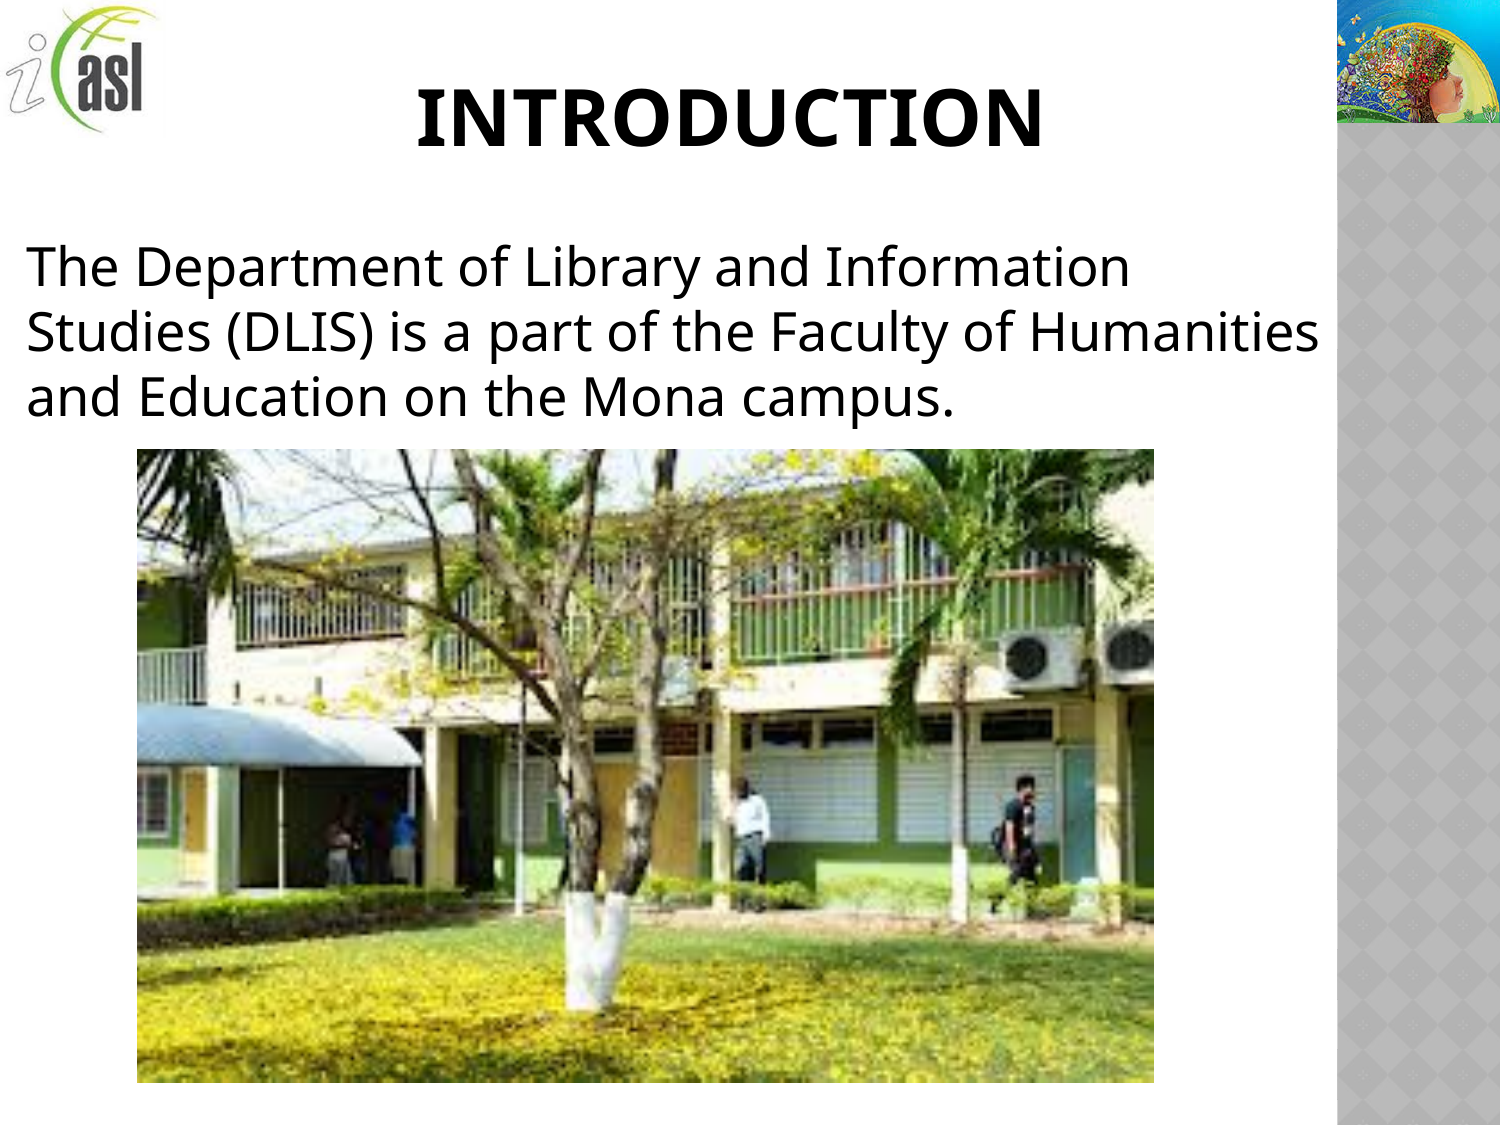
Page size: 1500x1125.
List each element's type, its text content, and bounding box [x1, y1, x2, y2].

picture [0, 0, 167, 138]
picture [1336, 0, 1500, 124]
list The Department of Library and Information Studies (DLIS) is a part of the Faculty of Humanities and Education on the Mona campus. [0, 224, 1338, 1125]
picture [137, 449, 1154, 1084]
title Introduction [166, 28, 1319, 163]
